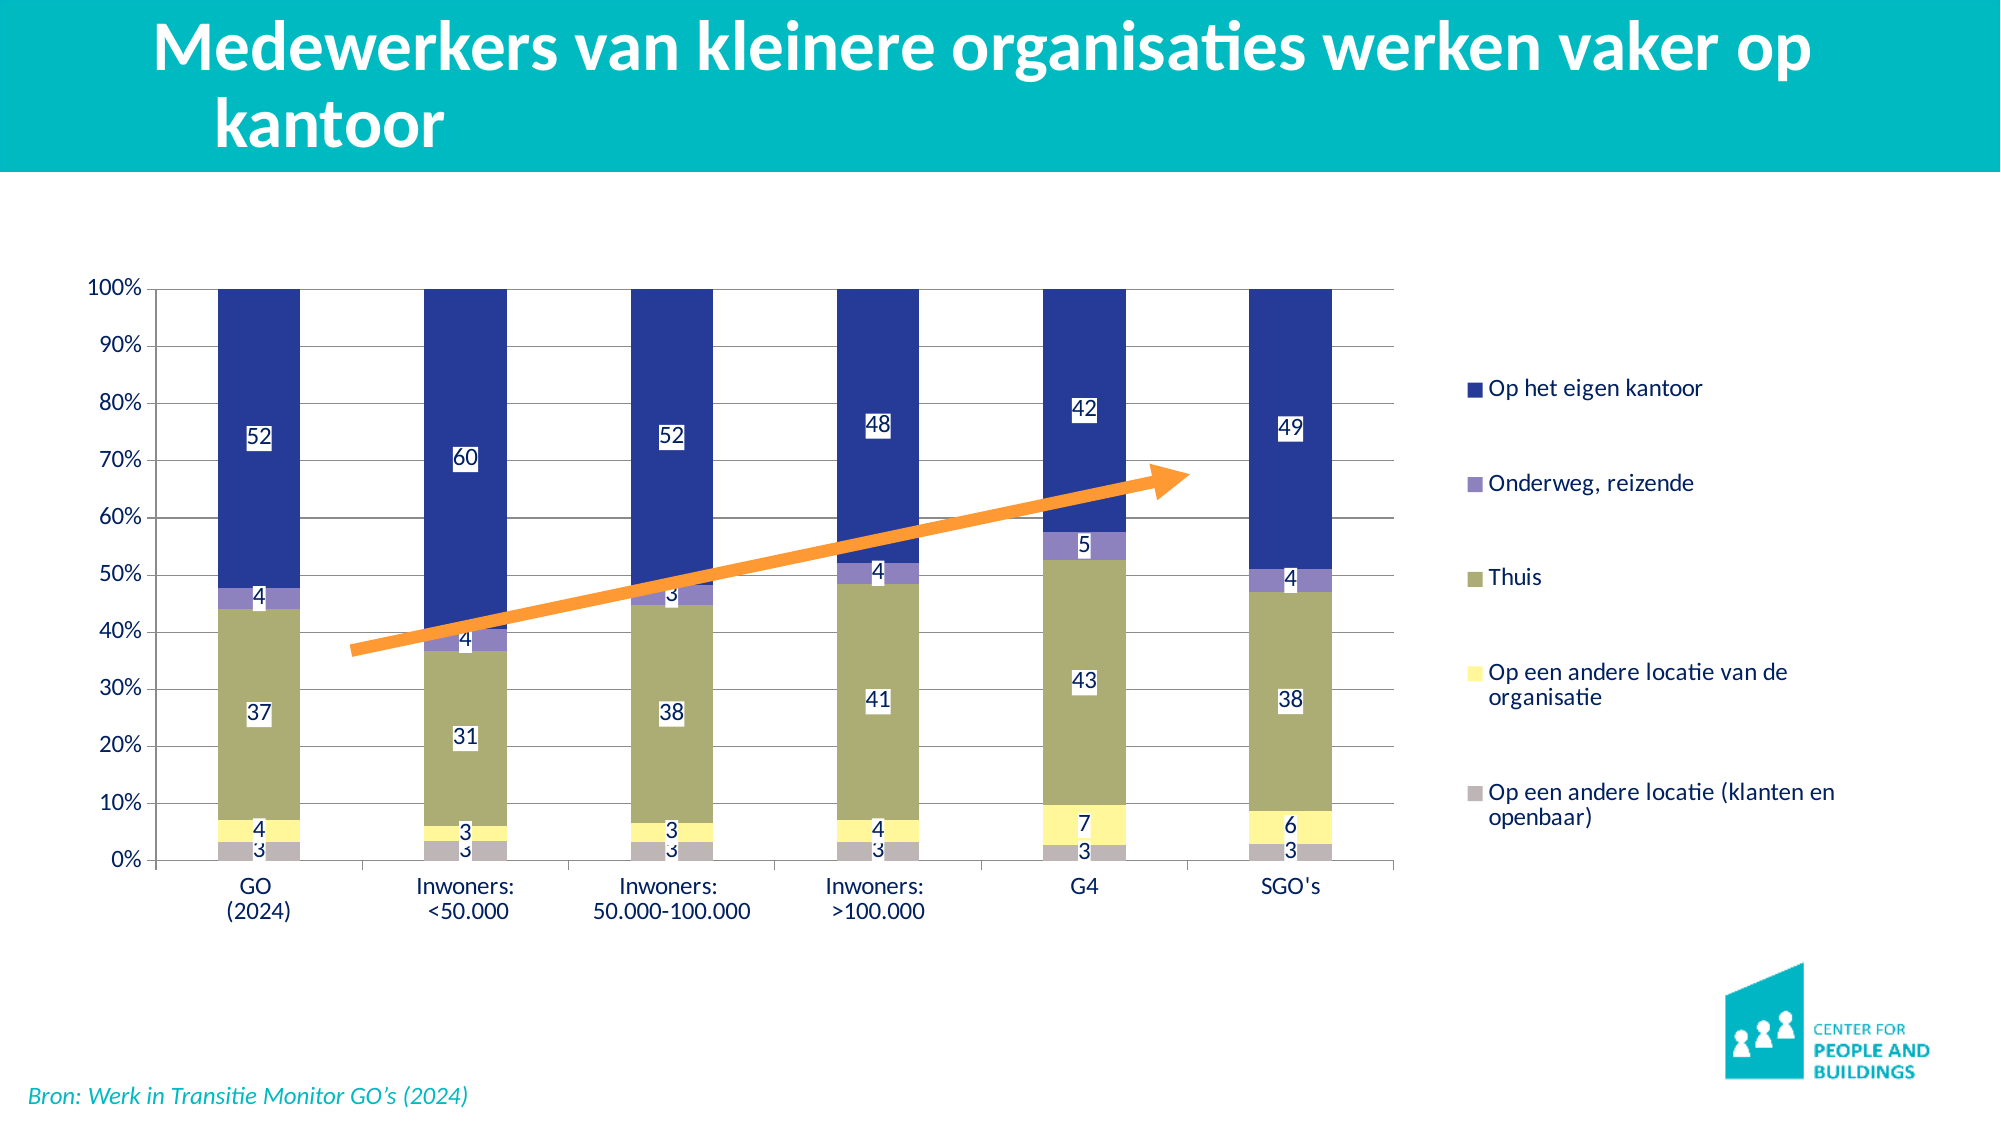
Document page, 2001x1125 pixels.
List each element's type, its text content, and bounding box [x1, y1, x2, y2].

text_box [350, 474, 1191, 651]
picture [1719, 1008, 1936, 1102]
text_box Bron: Werk in Transitie Monitor GO’s (2024) [0, 1075, 497, 1125]
chart [39, 181, 1971, 1008]
title Medewerkers van kleinere organisaties werken vaker op kantoor [137, 1, 2000, 172]
